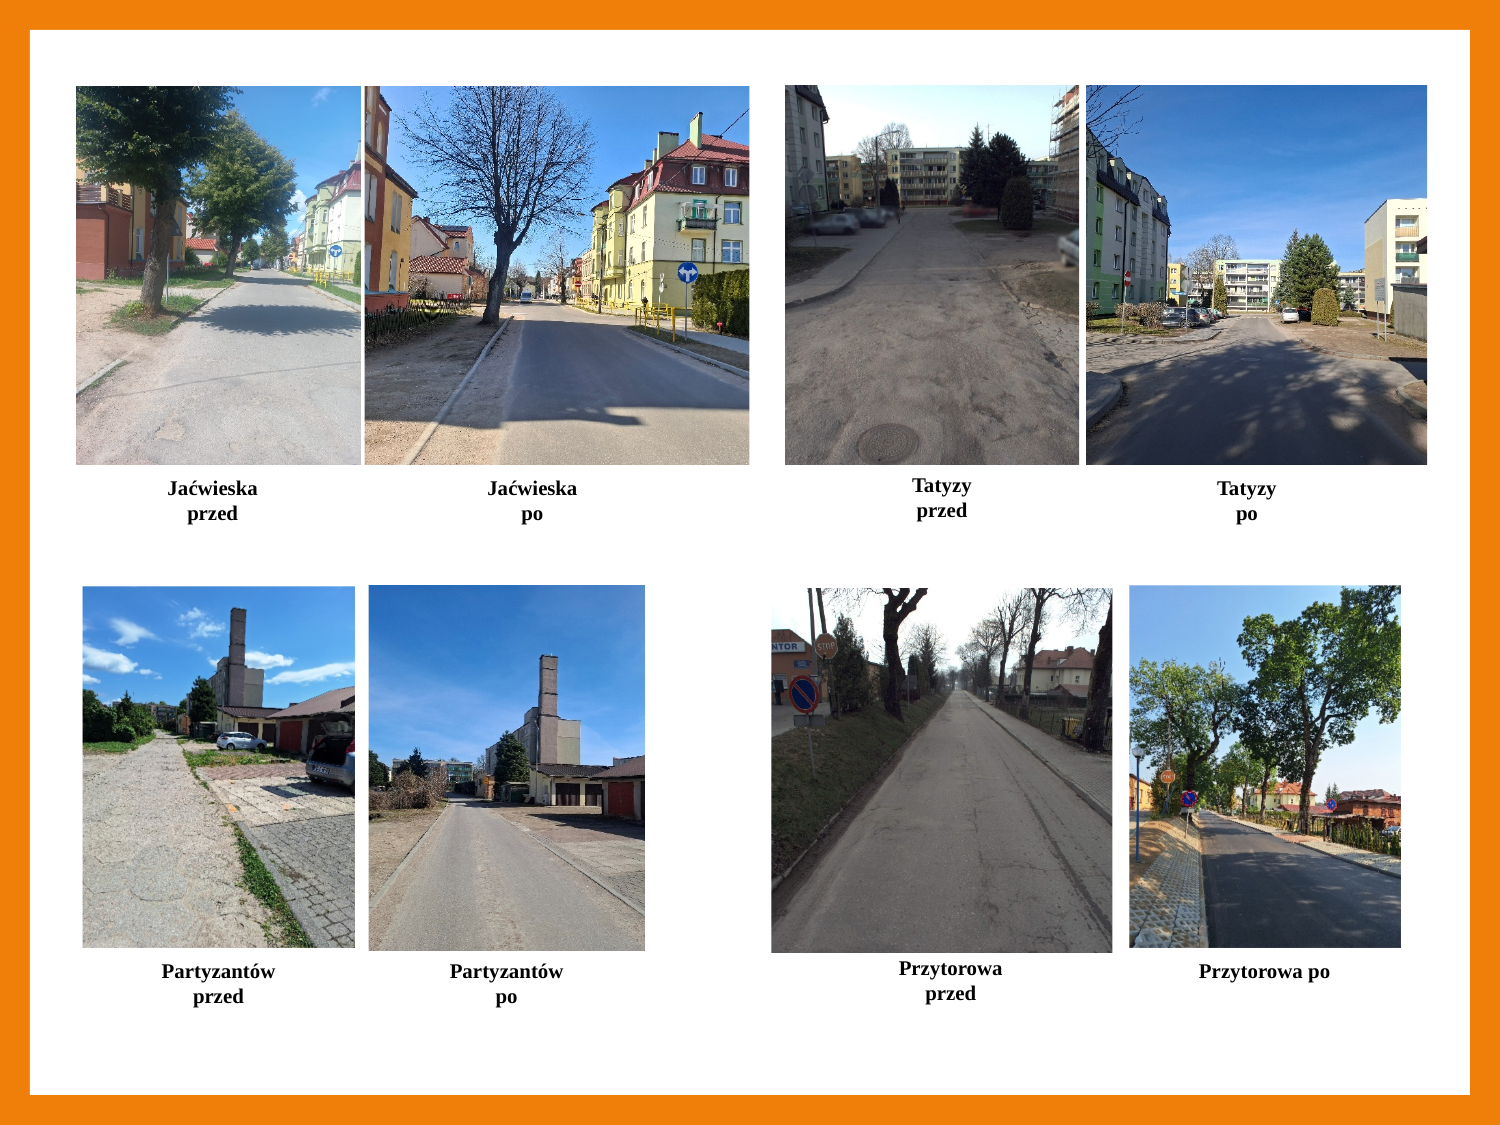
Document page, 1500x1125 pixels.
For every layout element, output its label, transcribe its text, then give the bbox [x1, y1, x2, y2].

picture [364, 85, 750, 465]
text_box Jaćwieska po [465, 474, 600, 533]
text_box Przytorowa po [1184, 950, 1346, 990]
picture [784, 84, 1080, 466]
text_box Przytorowa przed [870, 961, 1032, 1013]
picture [76, 85, 361, 465]
picture [37, 585, 646, 951]
text_box Partyzantów po [421, 960, 592, 1015]
text_box Partyzantów przed [121, 950, 316, 1015]
text_box Tatyzy po [1192, 475, 1302, 533]
picture [771, 586, 1446, 953]
text_box Tatyzy przed [878, 475, 1005, 529]
text_box Jaćwieska przed [125, 474, 300, 533]
picture [1085, 84, 1428, 465]
